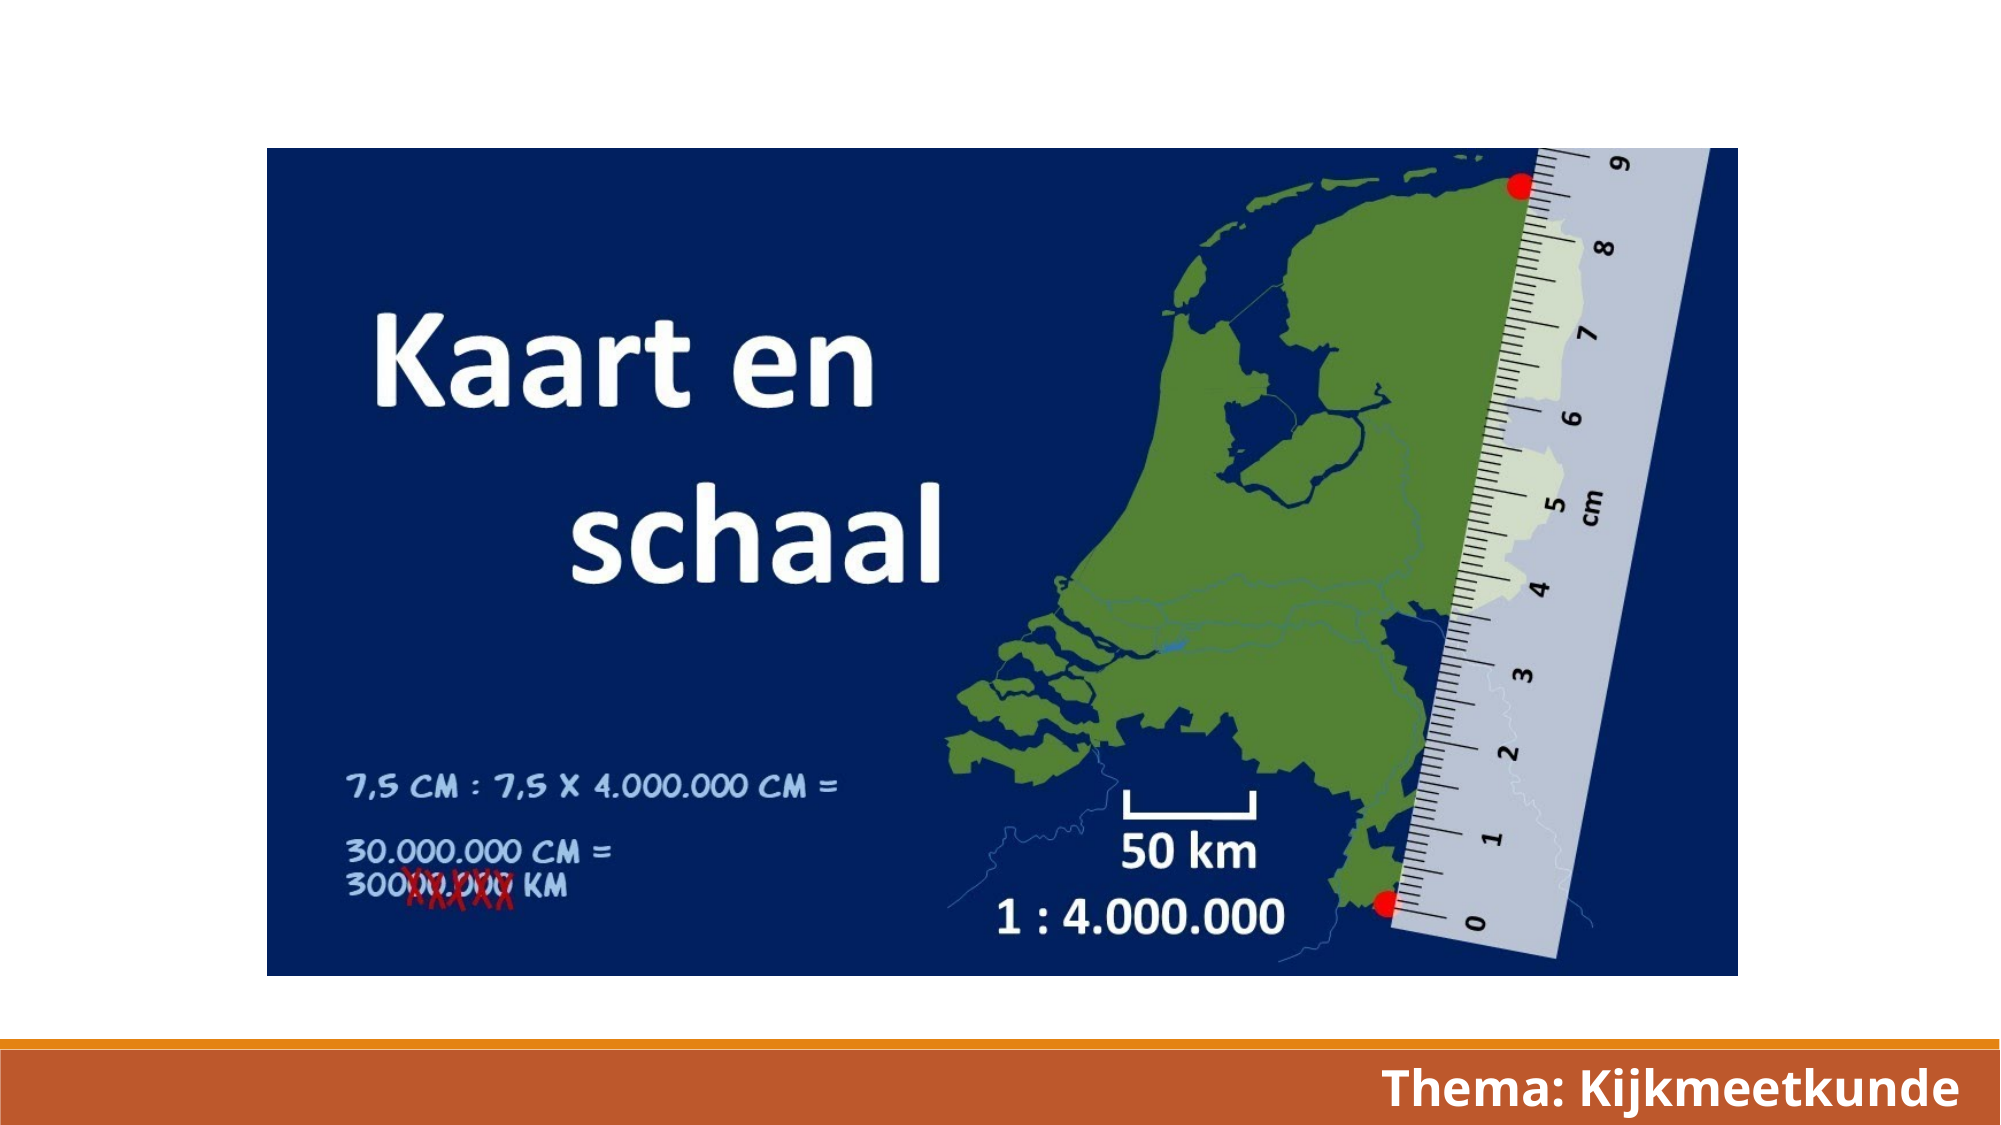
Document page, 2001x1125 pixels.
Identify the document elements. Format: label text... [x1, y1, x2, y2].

picture [267, 148, 1738, 976]
text_box Thema: Kijkmeetkunde [1356, 1049, 1986, 1124]
